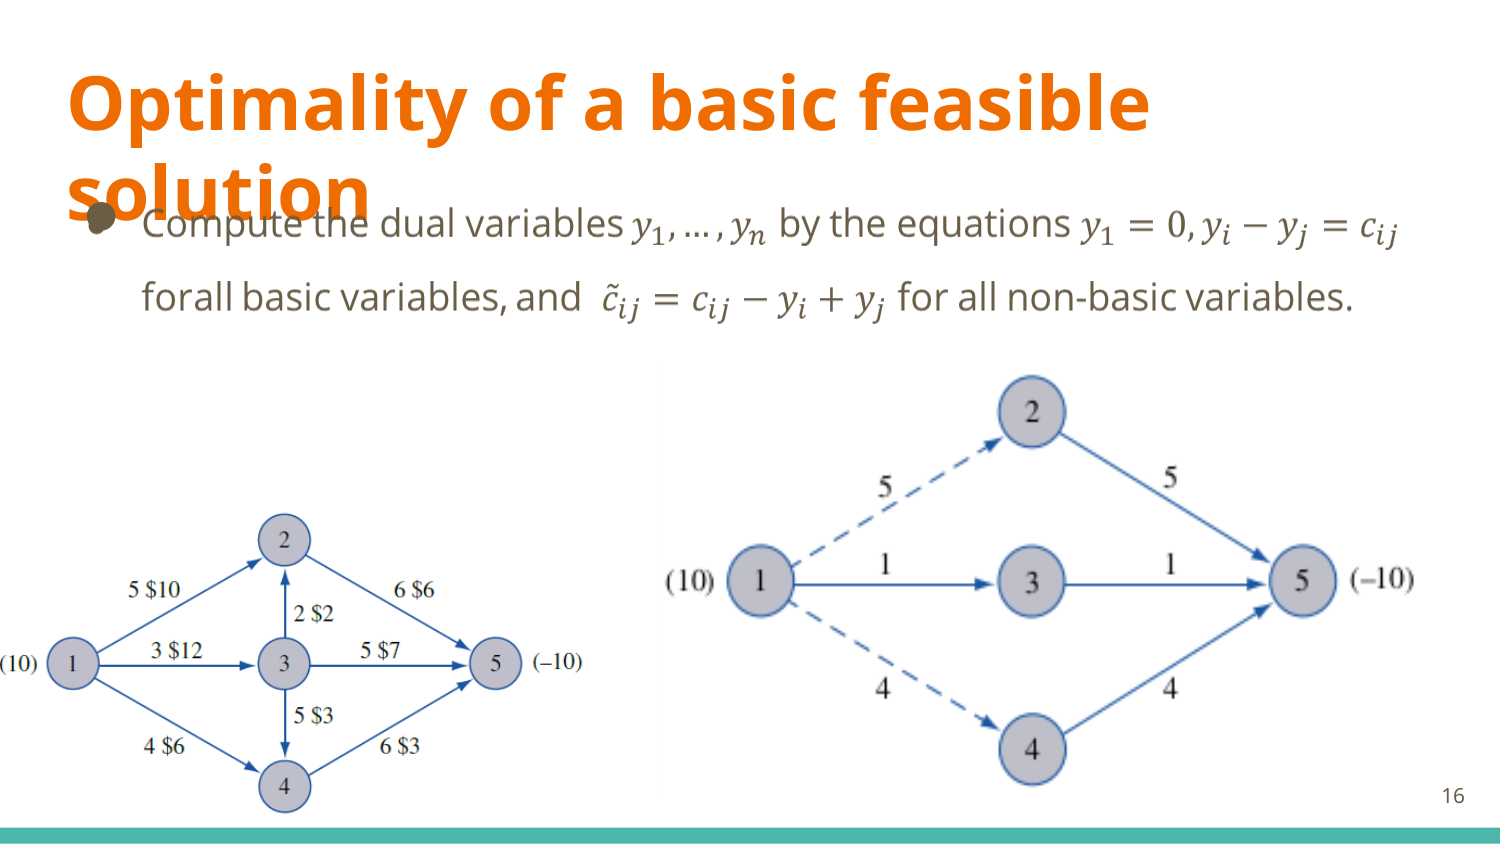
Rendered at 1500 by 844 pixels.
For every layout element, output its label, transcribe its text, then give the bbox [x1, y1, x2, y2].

picture [0, 503, 591, 820]
title Optimality of a basic feasible solution [51, 40, 1449, 157]
list [51, 167, 1449, 365]
slide_number ‹#› [1389, 764, 1480, 830]
picture [657, 363, 1425, 793]
